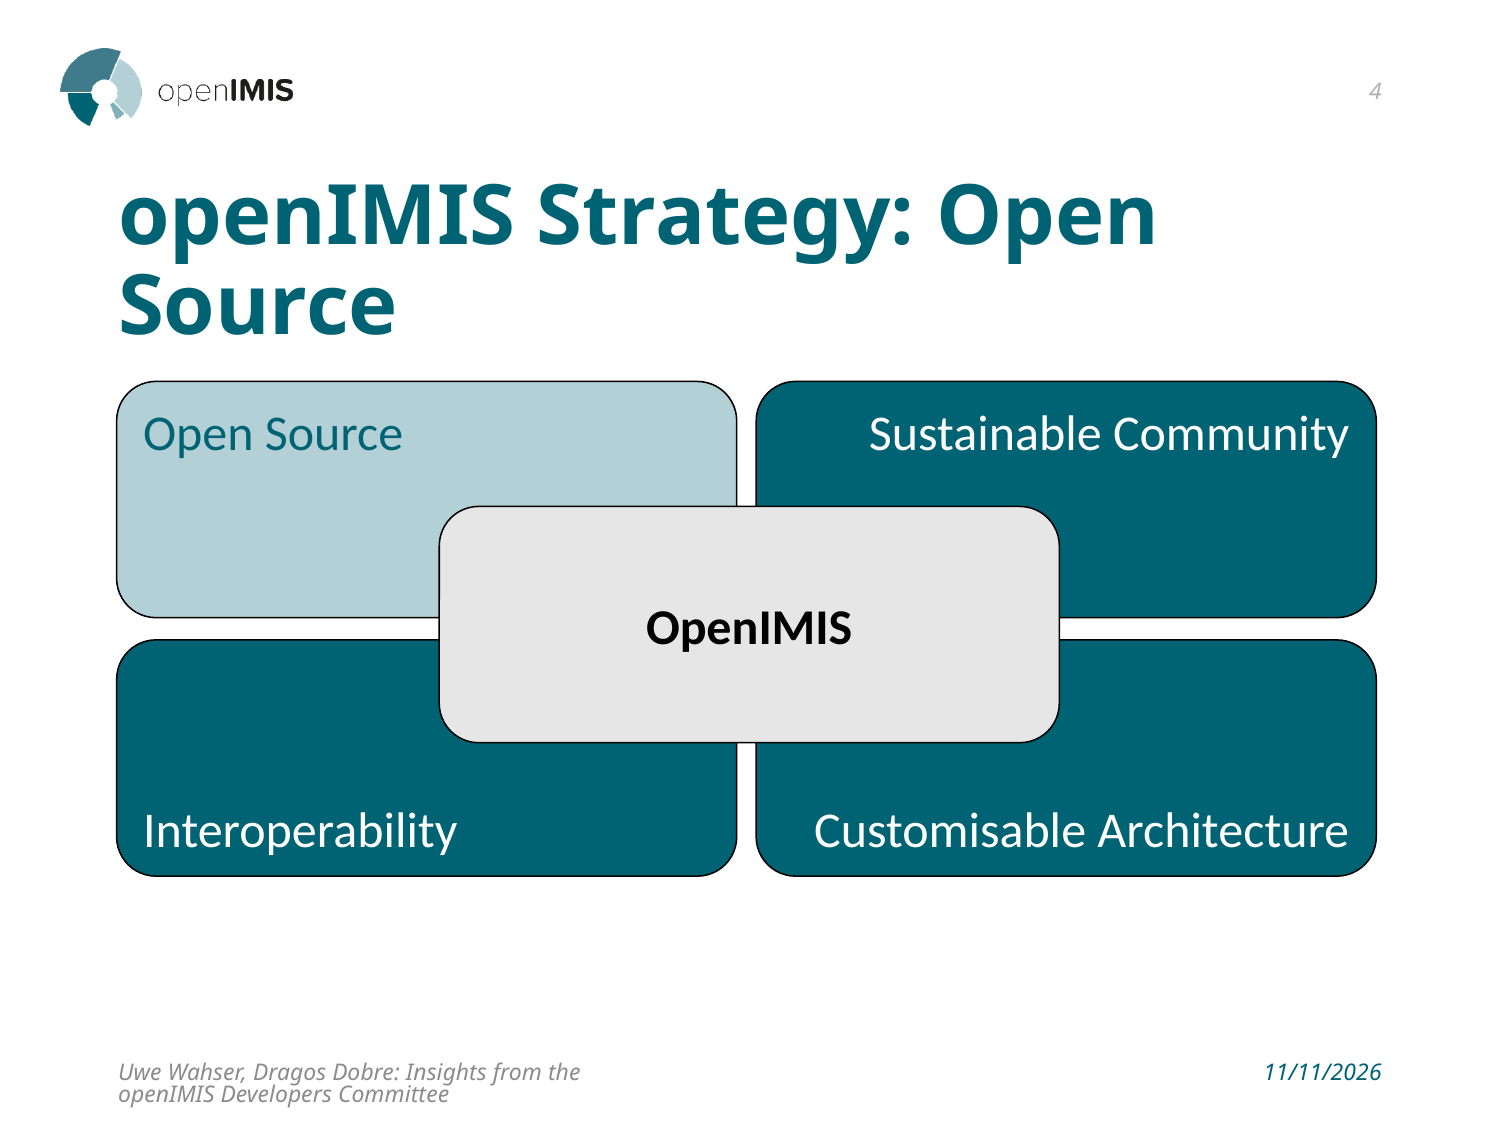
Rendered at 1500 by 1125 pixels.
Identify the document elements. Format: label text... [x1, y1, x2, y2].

text_box Customisable Architecture [756, 639, 1377, 877]
text_box OpenIMIS [439, 506, 1060, 743]
slide_number 4 [1059, 61, 1397, 122]
footer Uwe Wahser, Dragos Dobre: Insights from the openIMIS Developers Committee [103, 1042, 610, 1103]
text_box Sustainable Community [756, 381, 1377, 618]
text_box Open Source [116, 381, 737, 618]
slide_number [1059, 1042, 1397, 1103]
title openIMIS Strategy: Open Source [103, 185, 1397, 340]
picture [60, 48, 293, 126]
text_box Interoperability [116, 639, 737, 877]
